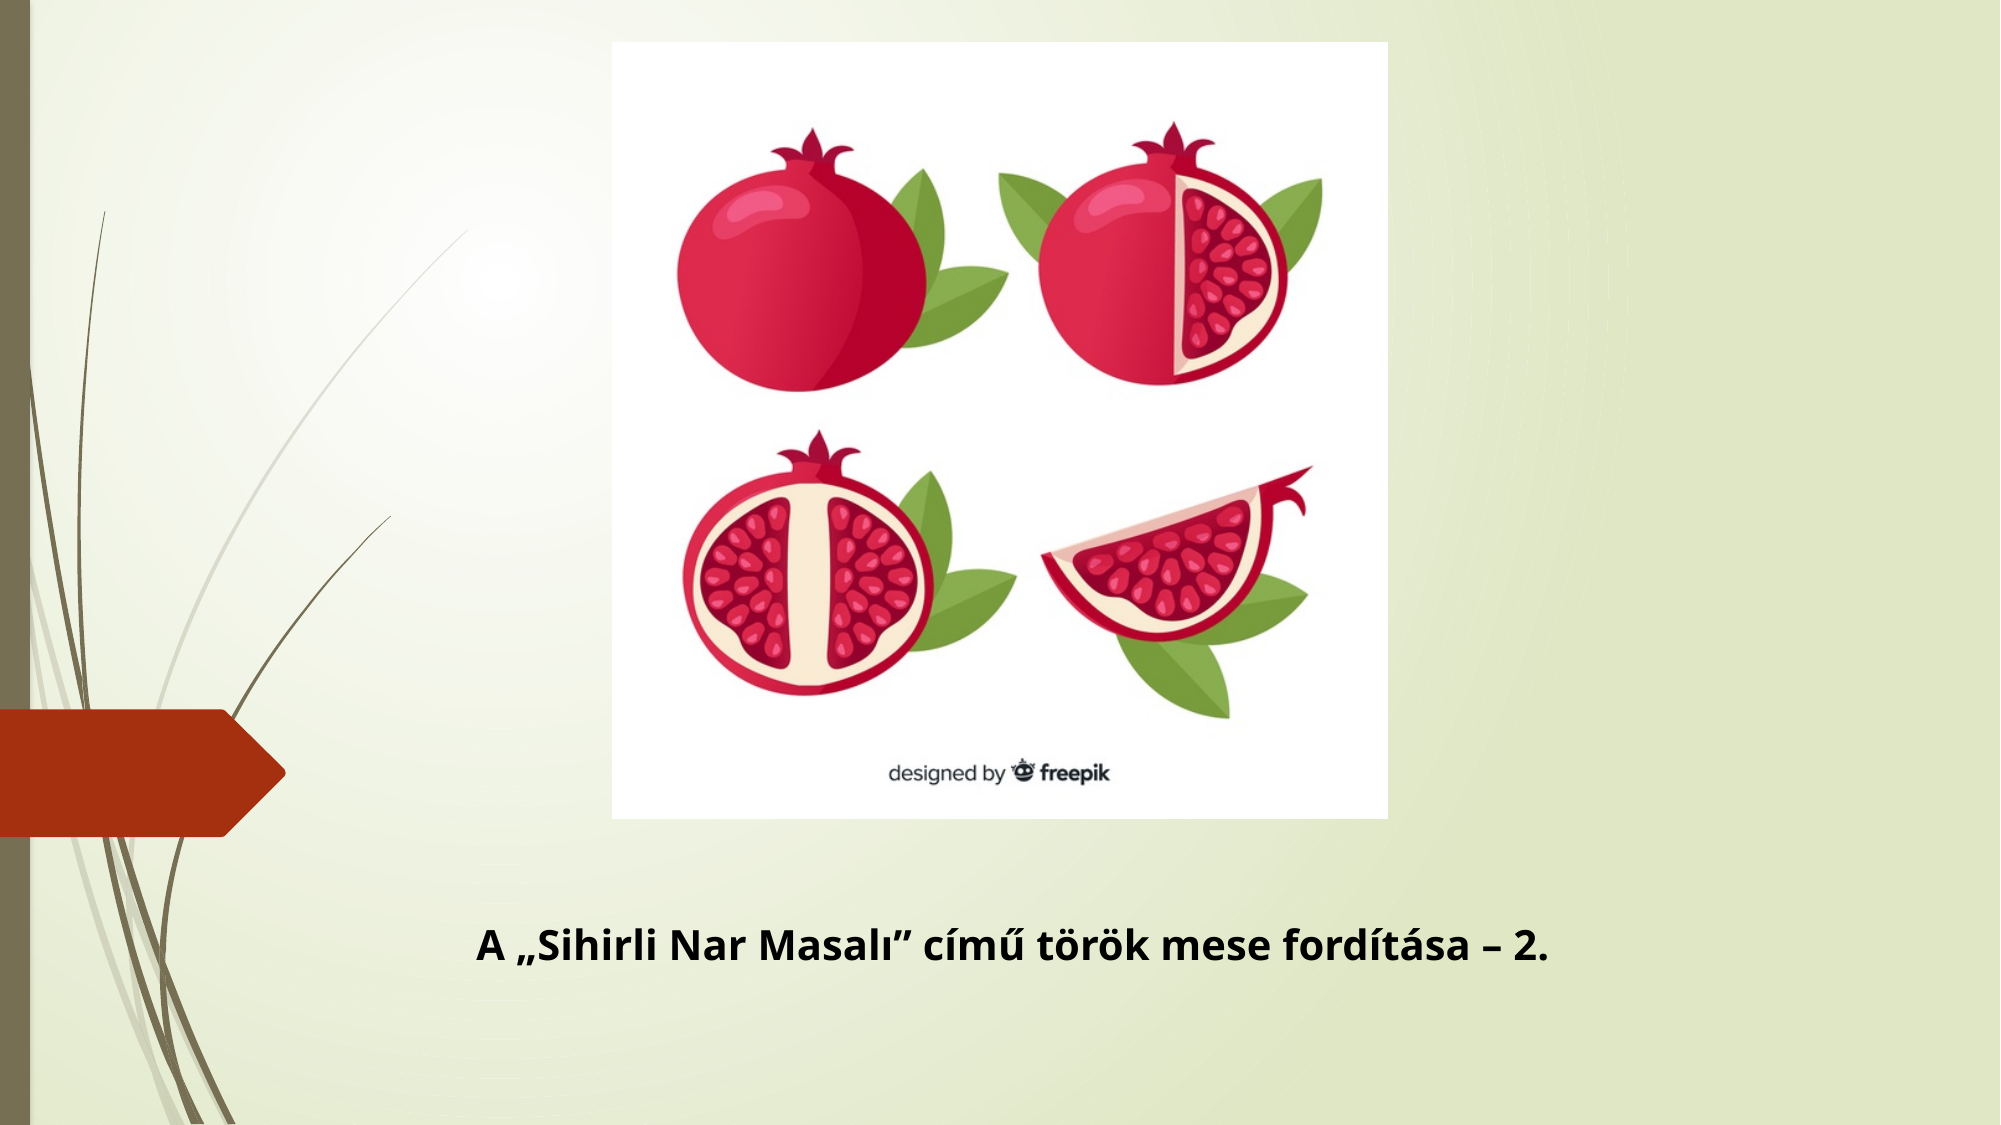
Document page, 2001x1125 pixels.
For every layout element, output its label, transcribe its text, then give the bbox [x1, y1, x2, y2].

picture [612, 42, 1388, 819]
text_box A „Sihirli Nar Masalı” című török mese fordítása – 2. [192, 907, 1845, 976]
